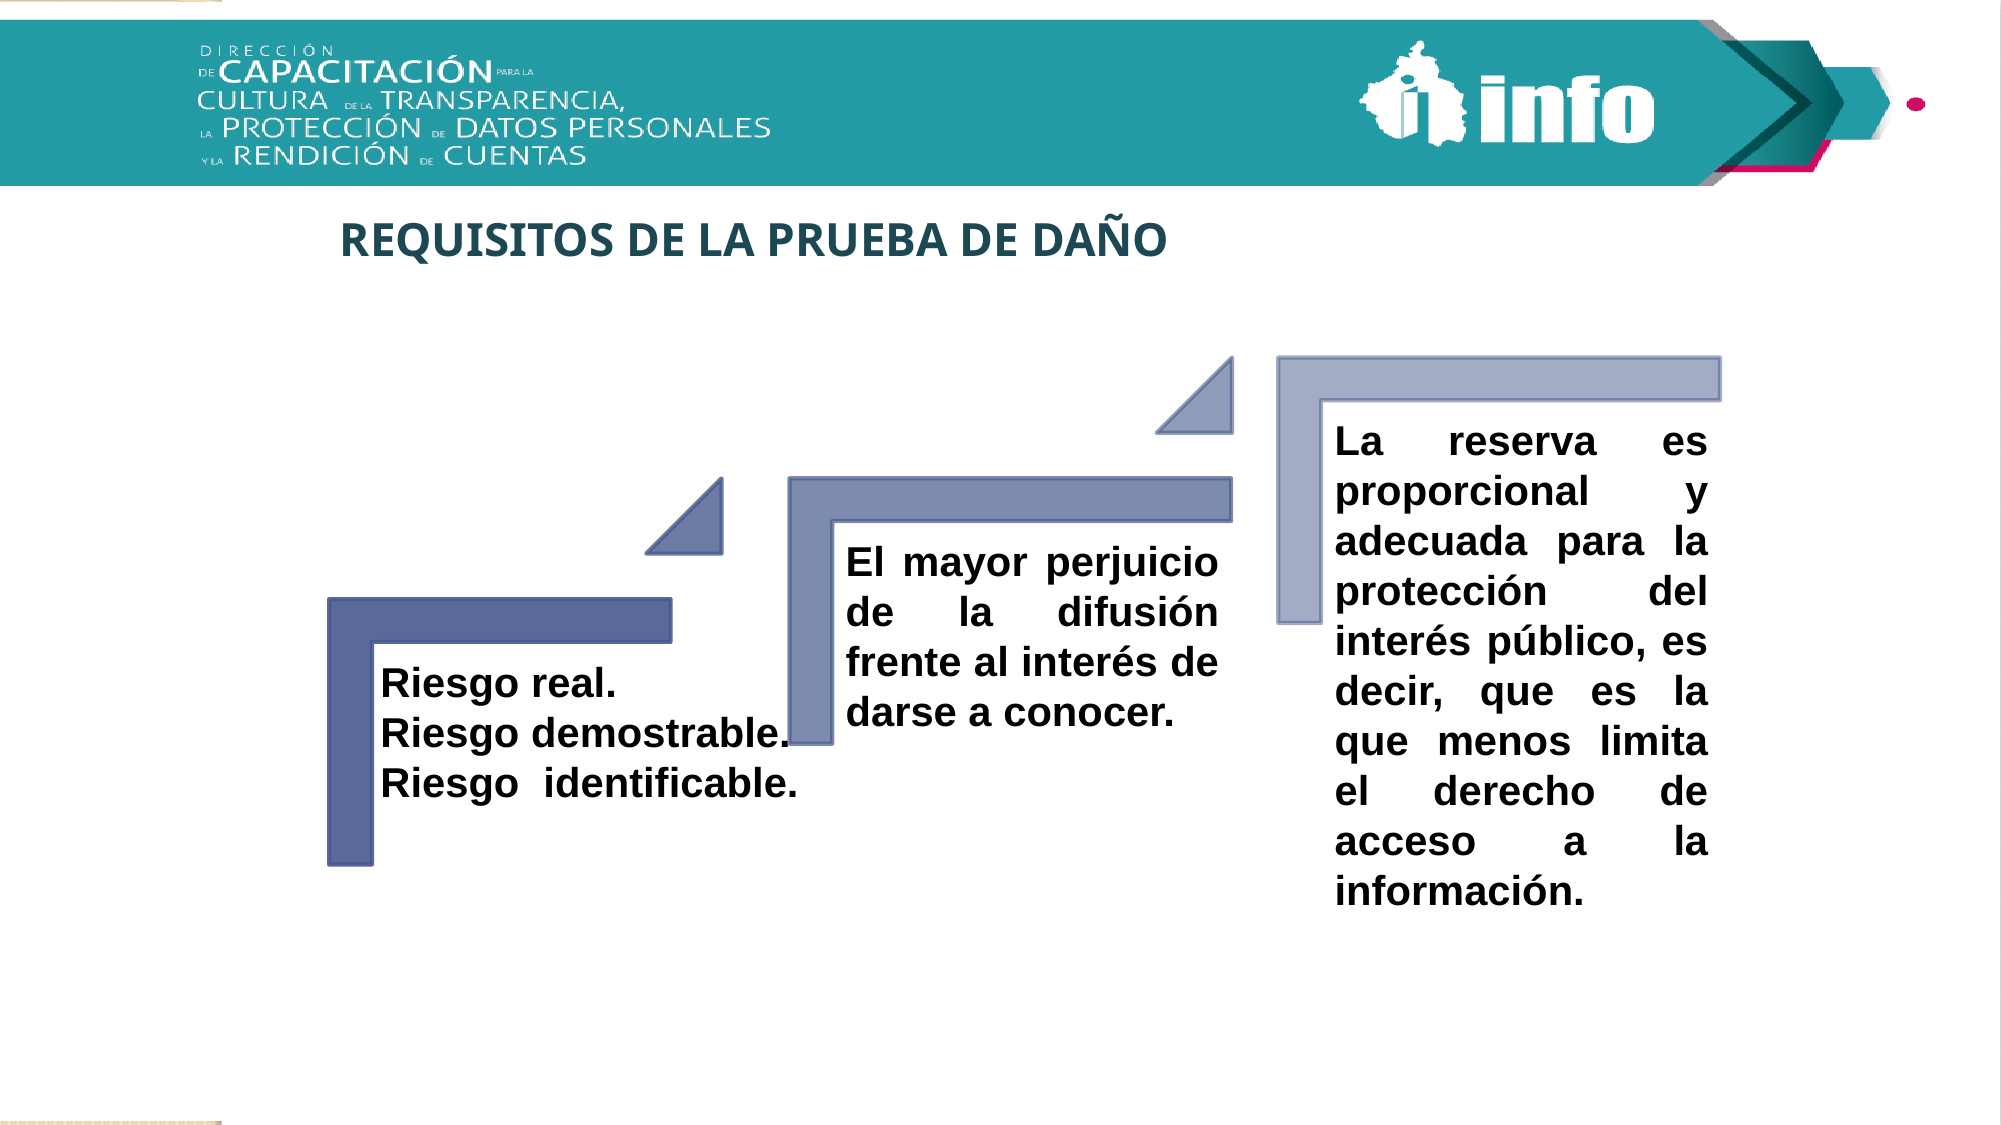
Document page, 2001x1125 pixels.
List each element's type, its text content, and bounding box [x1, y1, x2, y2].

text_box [294, 356, 1727, 994]
picture [0, 2, 2000, 1121]
title REQUISITOS DE LA PRUEBA DE DAÑO [324, 187, 1675, 290]
